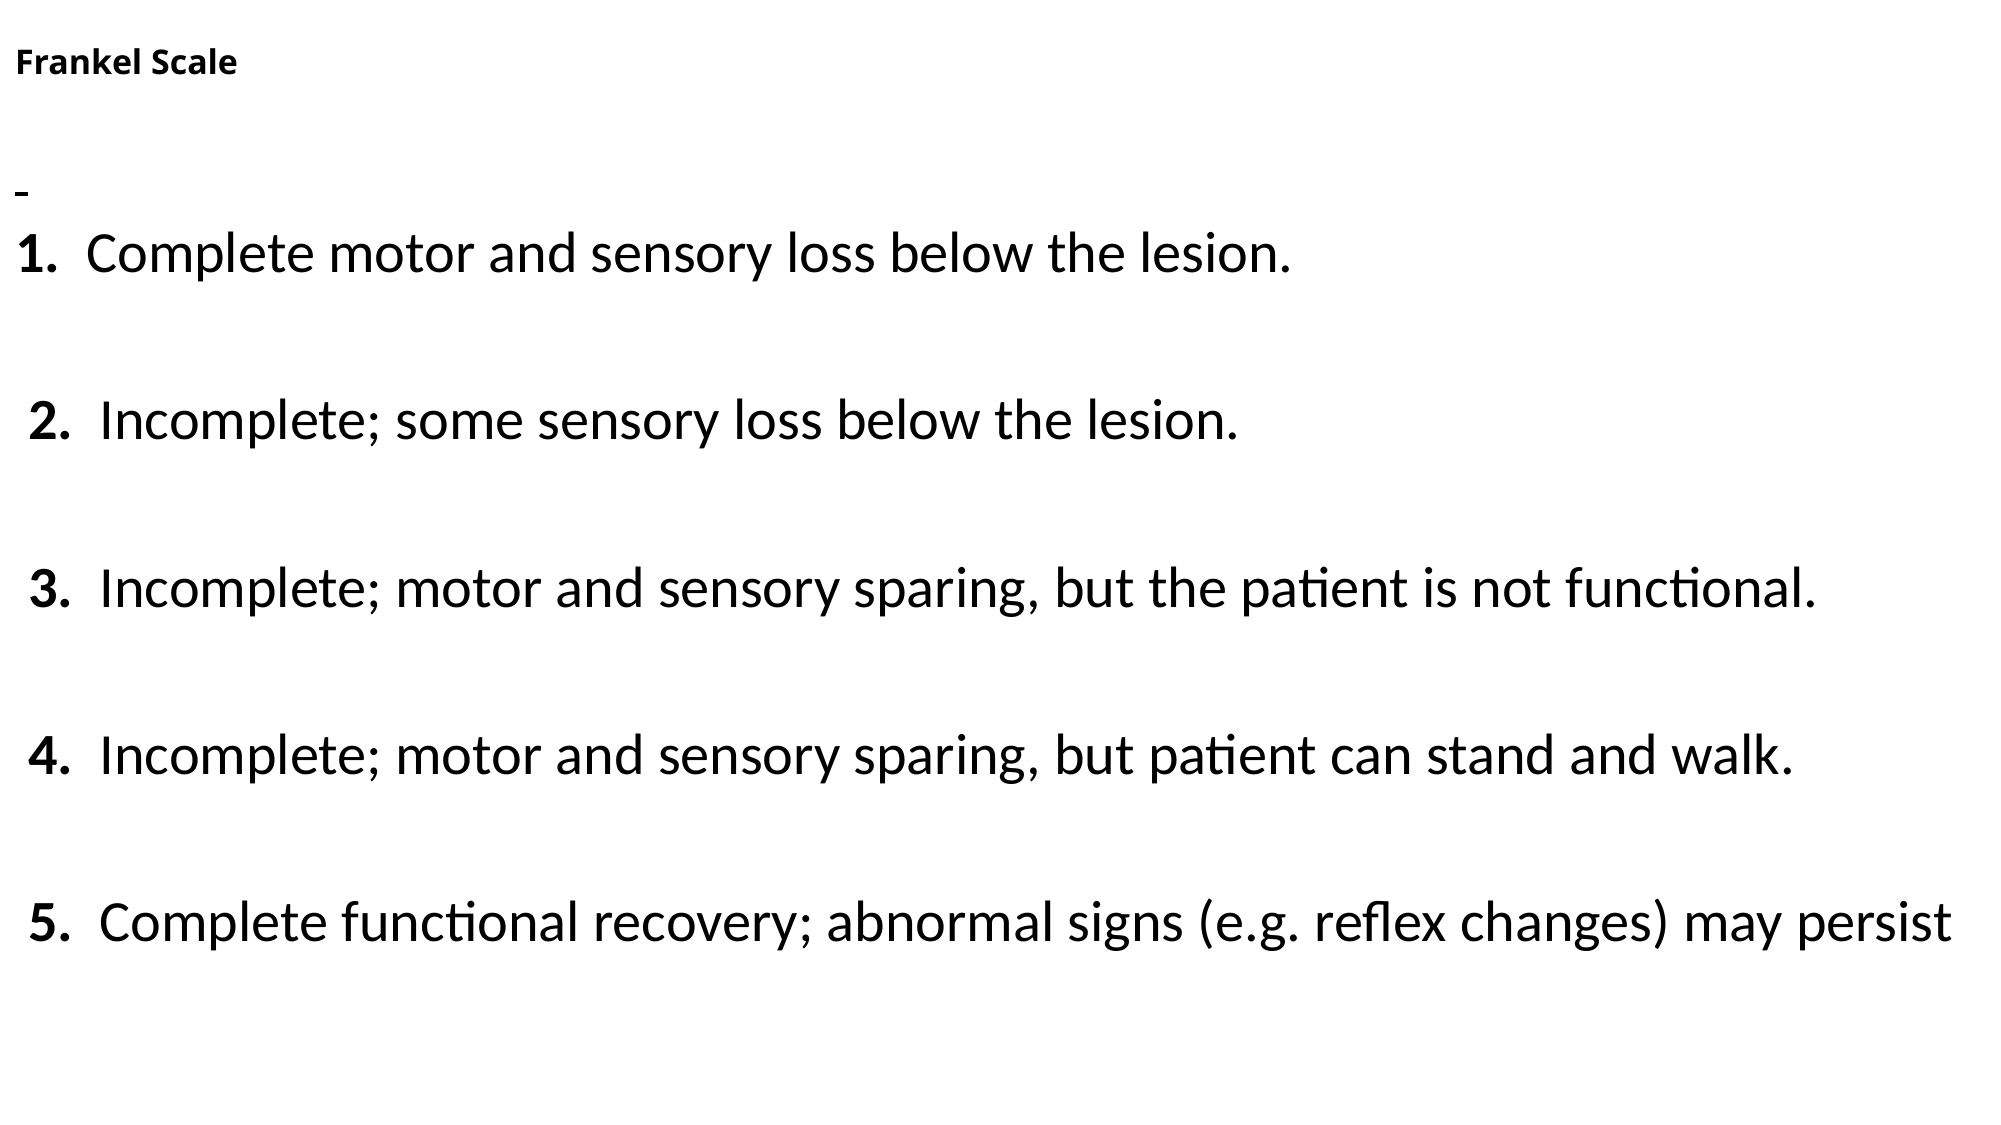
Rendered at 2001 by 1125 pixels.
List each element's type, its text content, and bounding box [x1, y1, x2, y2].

list 1. Complete motor and sensory loss below the lesion. 2. Incomplete; some sensory loss below the lesion. 3. Incomplete; motor and sensory sparing, but the patient is not functional. 4. Incomplete; motor and sensory sparing, but patient can stand and walk. 5. Complete functional recovery; abnormal signs (e.g. reflex changes) may persist [0, 130, 2000, 1125]
title Frankel Scale [0, 0, 1725, 130]
